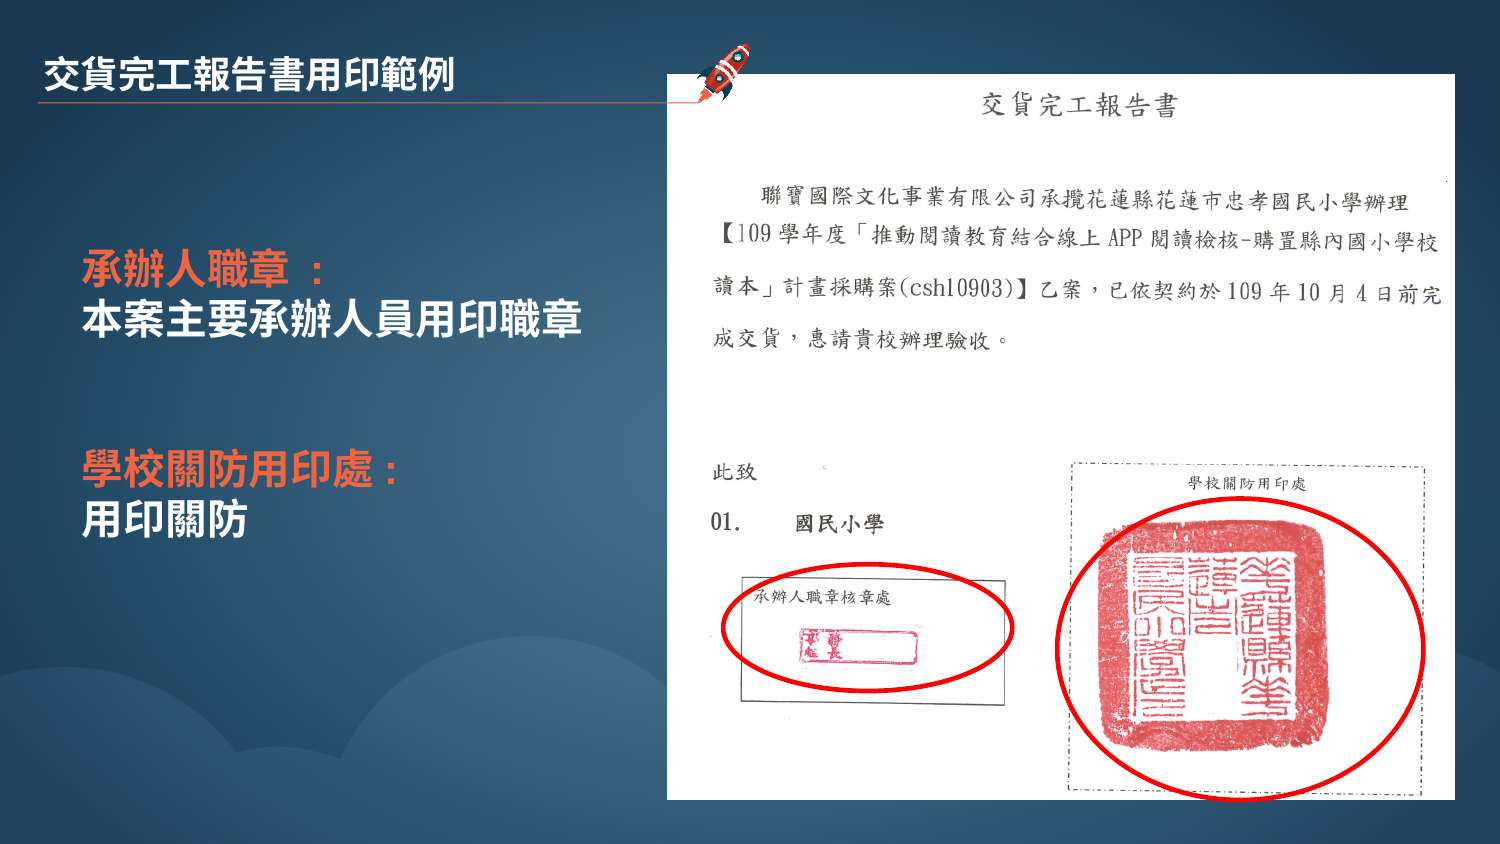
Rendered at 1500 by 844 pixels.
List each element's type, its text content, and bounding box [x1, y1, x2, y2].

picture [0, 0, 1500, 844]
text_box 交貨完工報告書用印範例 [43, 43, 471, 104]
text_box 承辦人職章 : 本案主要承辦人員用印職章 學校關防用印處: 用印關防 [81, 242, 667, 543]
